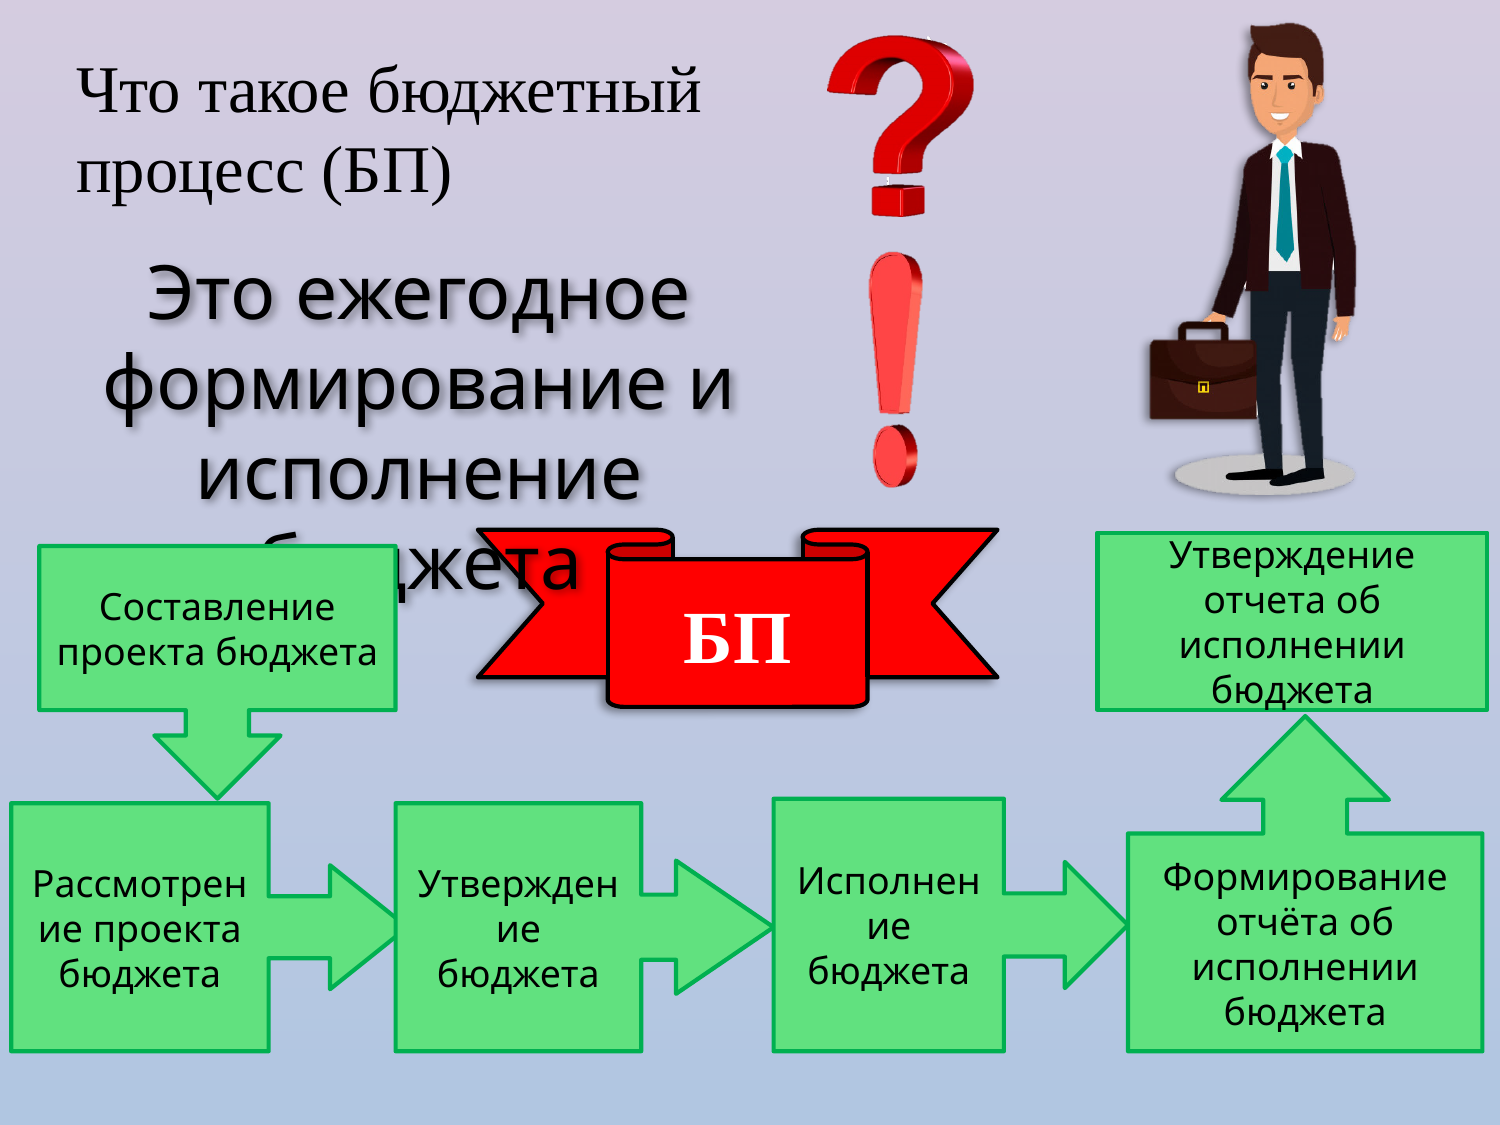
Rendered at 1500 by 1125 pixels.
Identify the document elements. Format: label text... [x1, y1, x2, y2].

text_box Исполнение бюджета [771, 796, 1125, 1054]
picture [826, 35, 974, 217]
text_box Составление проекта бюджета [37, 543, 398, 801]
text_box БП [475, 527, 1000, 709]
text_box Это ежегодное формирование и исполнение бюджета [11, 237, 828, 613]
picture [1139, 14, 1388, 496]
text_box Утверждение отчета об исполнении бюджета [1095, 531, 1489, 712]
text_box Что такое бюджетный процесс (БП) [59, 37, 823, 216]
text_box Рассмотрение проекта бюджета [9, 801, 393, 1054]
text_box Утверждение бюджета [393, 801, 771, 1054]
text_box Формирование отчёта об исполнении бюджета [1125, 713, 1485, 1054]
picture [803, 237, 998, 496]
